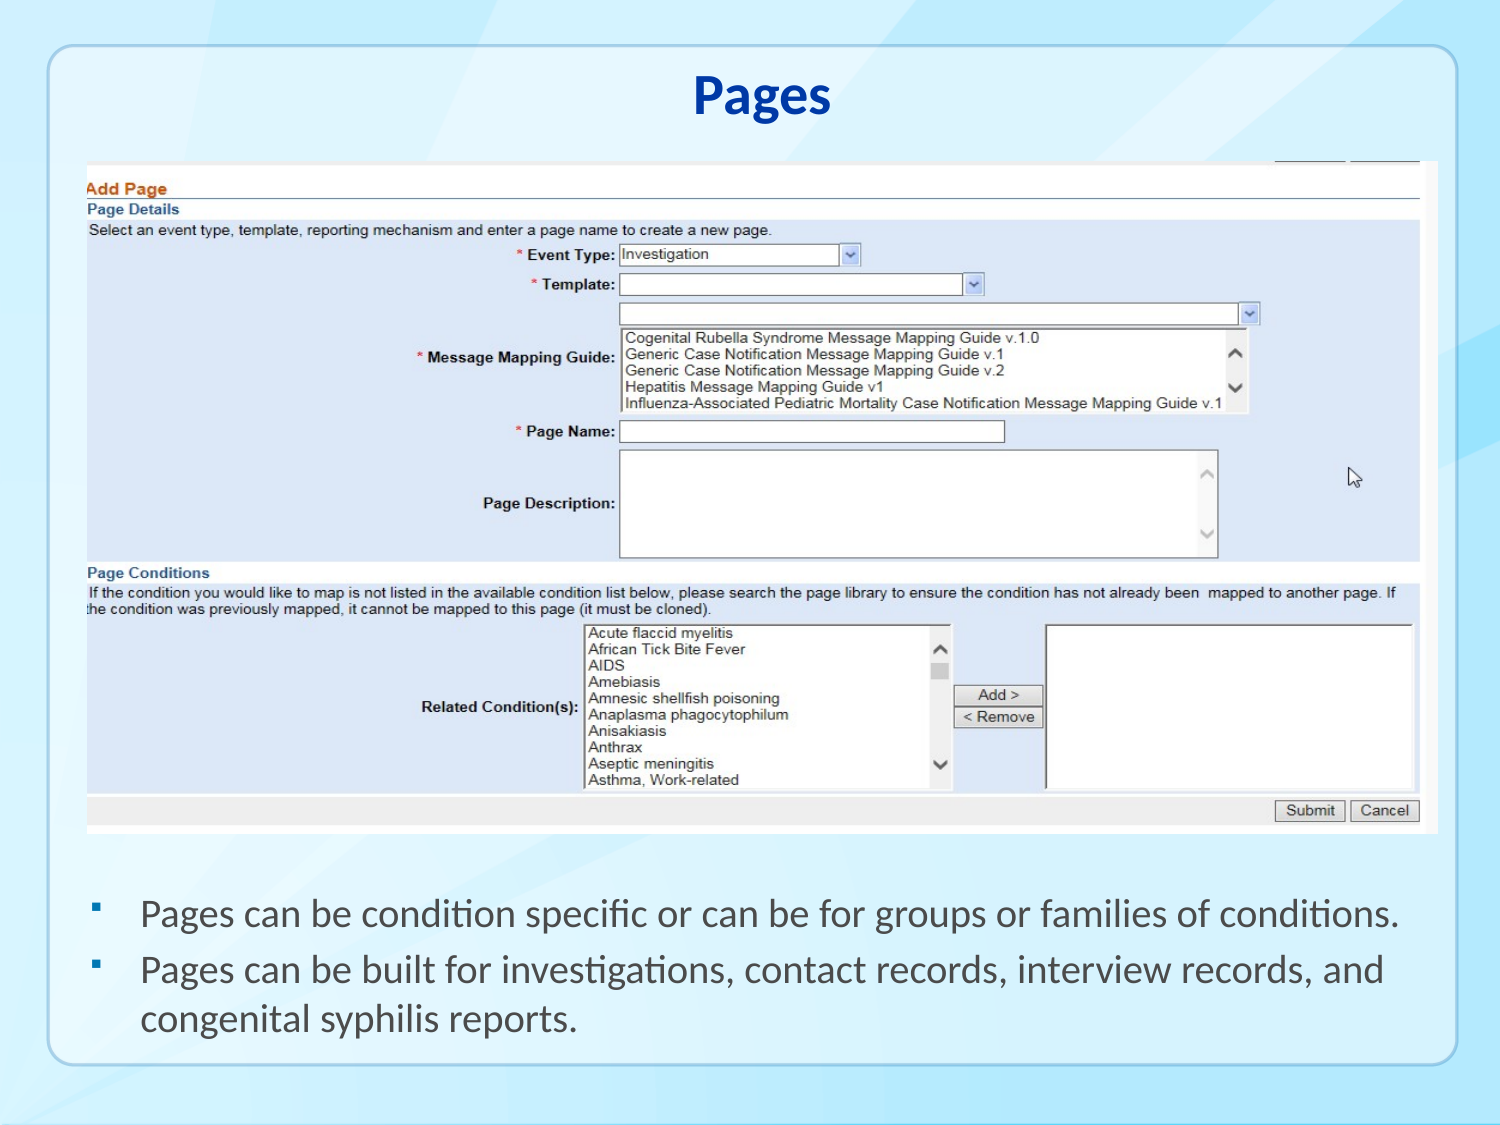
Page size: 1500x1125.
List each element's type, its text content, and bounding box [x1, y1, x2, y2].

list Pages can be condition specific or can be for groups or families of conditions. Pages can be built for investigations, contact records, interview records, and congenital syphilis reports. [75, 262, 1425, 1082]
title Pages [115, 0, 1410, 160]
picture [0, 0, 1500, 1125]
